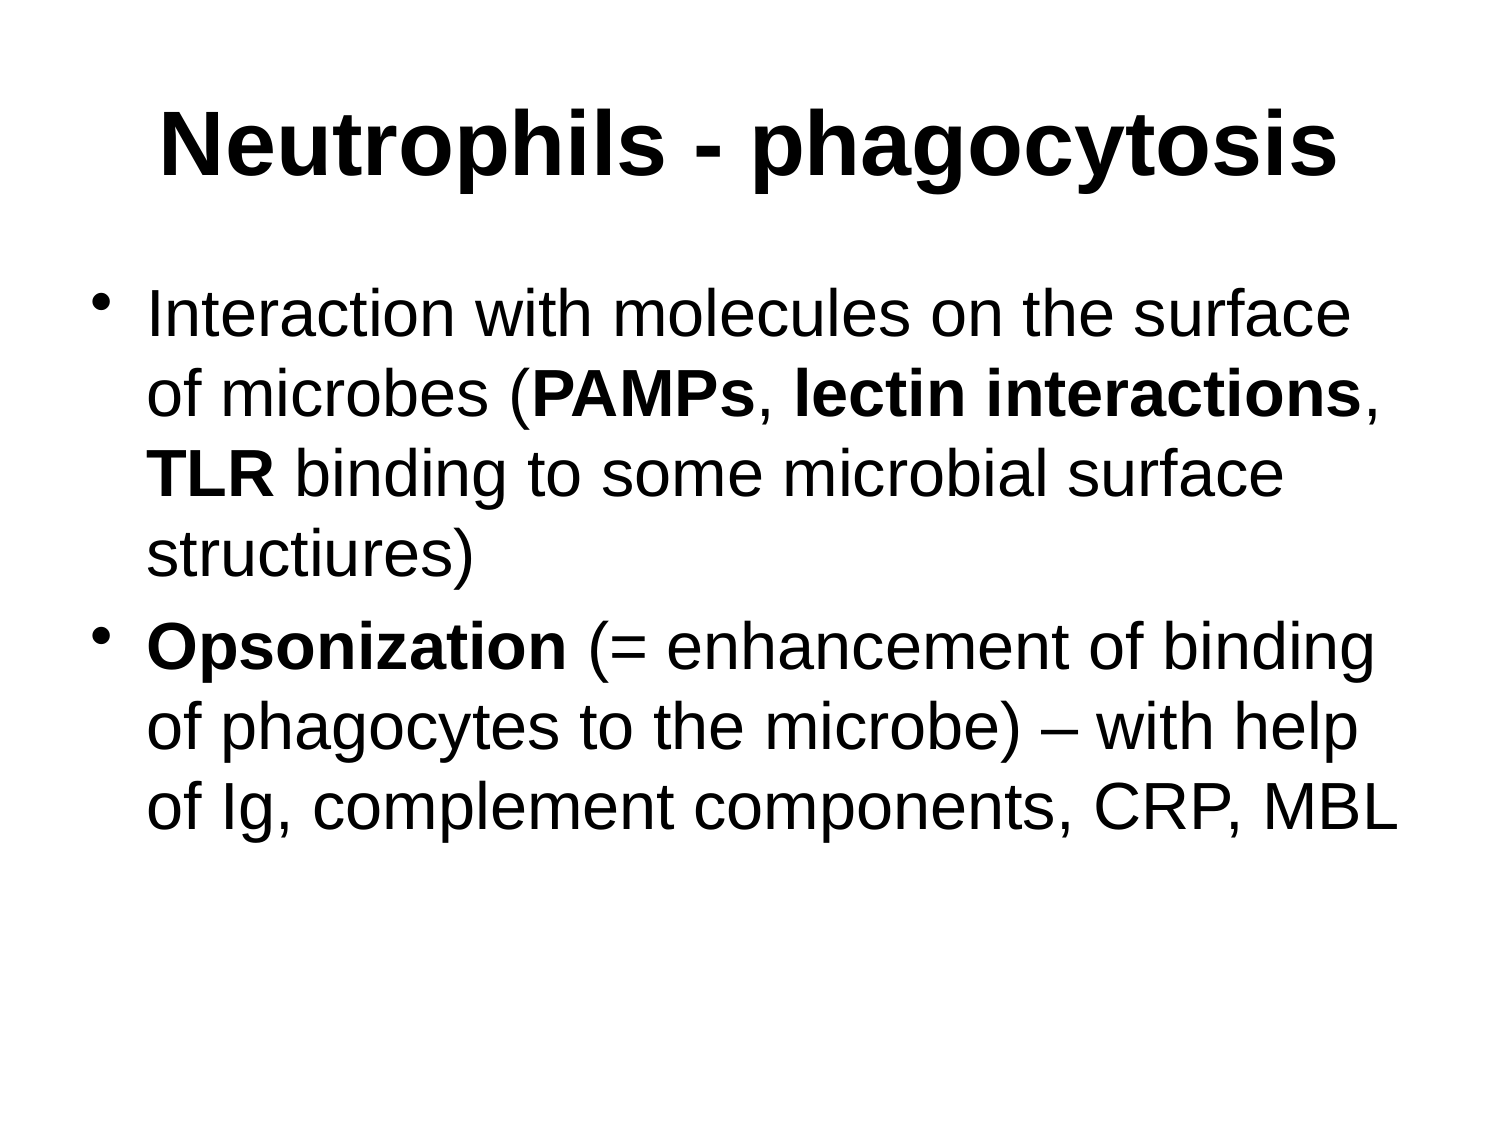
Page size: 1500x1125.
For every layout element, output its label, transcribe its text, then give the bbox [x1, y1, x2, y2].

title Neutrophils - phagocytosis [74, 44, 1426, 233]
list Interaction with molecules on the surface of microbes (PAMPs, lectin interactions, TLR binding to some microbial surface structiures) Opsonization (= enhancement of binding of phagocytes to the microbe) – with help of Ig, complement components, CRP, MBL [74, 262, 1426, 1006]
